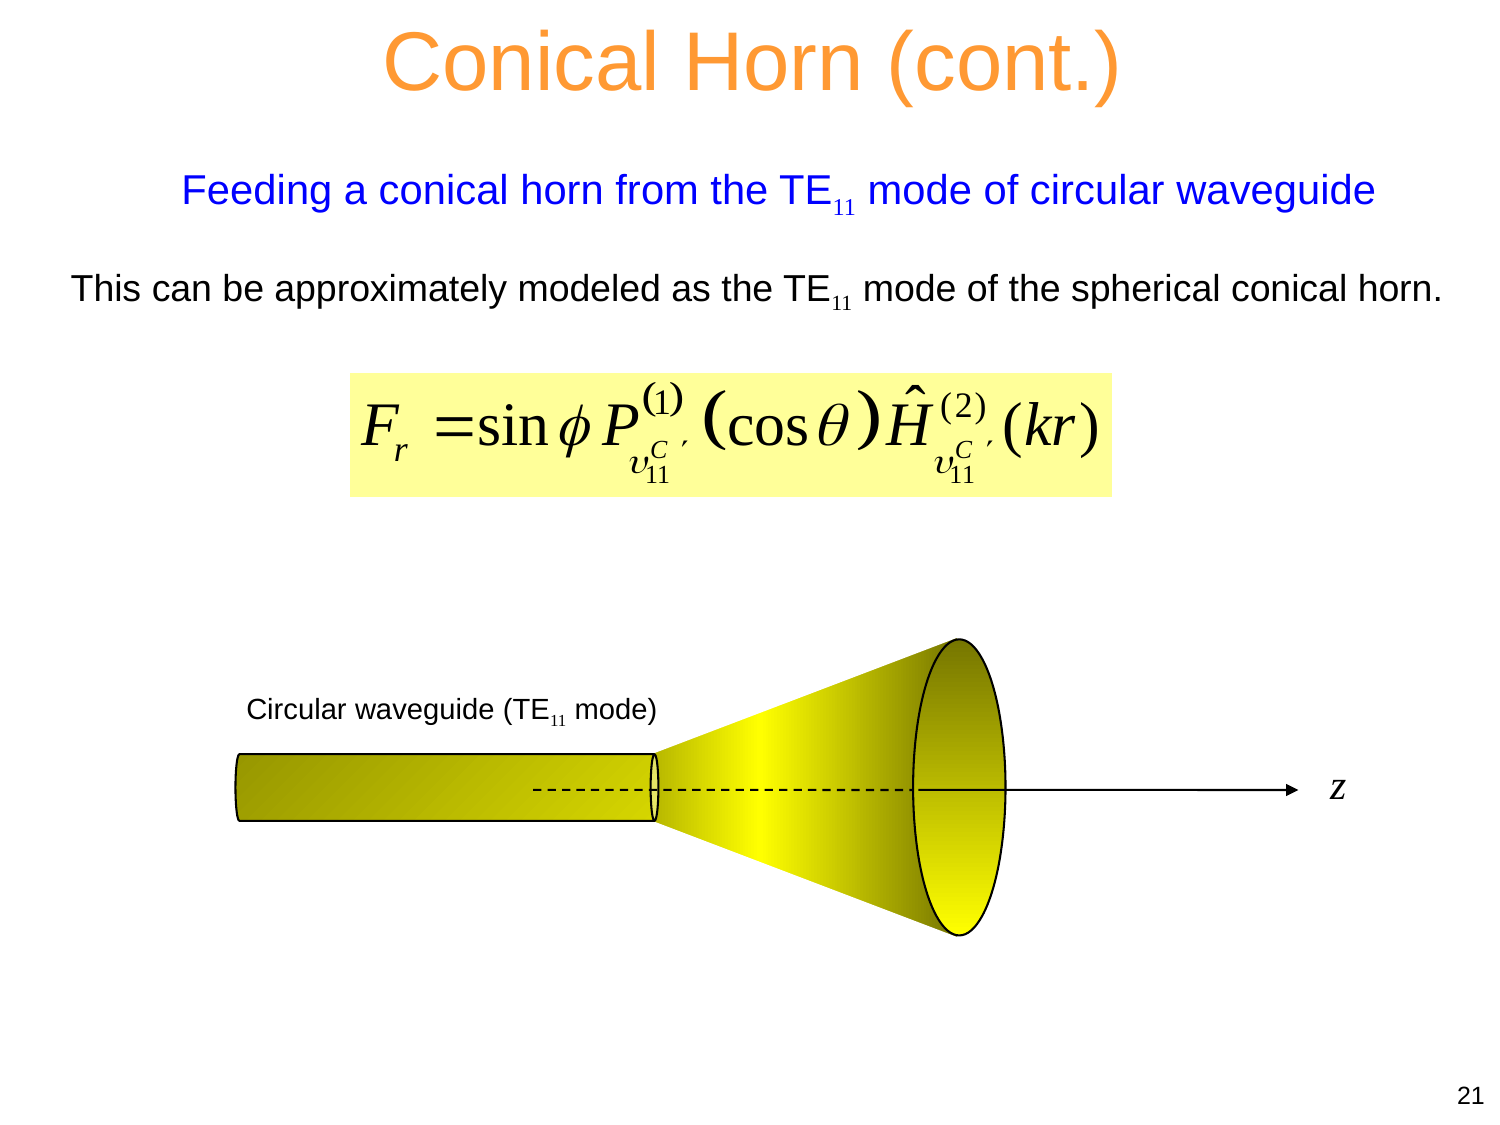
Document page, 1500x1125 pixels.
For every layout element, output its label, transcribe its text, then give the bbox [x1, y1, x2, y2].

text_box Circular waveguide (TE11 mode) [231, 682, 627, 738]
text_box [939, 783, 1299, 797]
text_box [349, 372, 1112, 498]
text_box This can be approximately modeled as the TE11 mode of the spherical conical horn. [55, 256, 1459, 323]
text_box Feeding a conical horn from the TE11 mode of circular waveguide [166, 155, 1392, 228]
text_box Conical Horn (cont.) [113, 0, 1393, 115]
text_box [235, 754, 627, 821]
text_box z [1315, 750, 1408, 816]
slide_number 21 [1149, 1065, 1500, 1125]
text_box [632, 565, 935, 1010]
